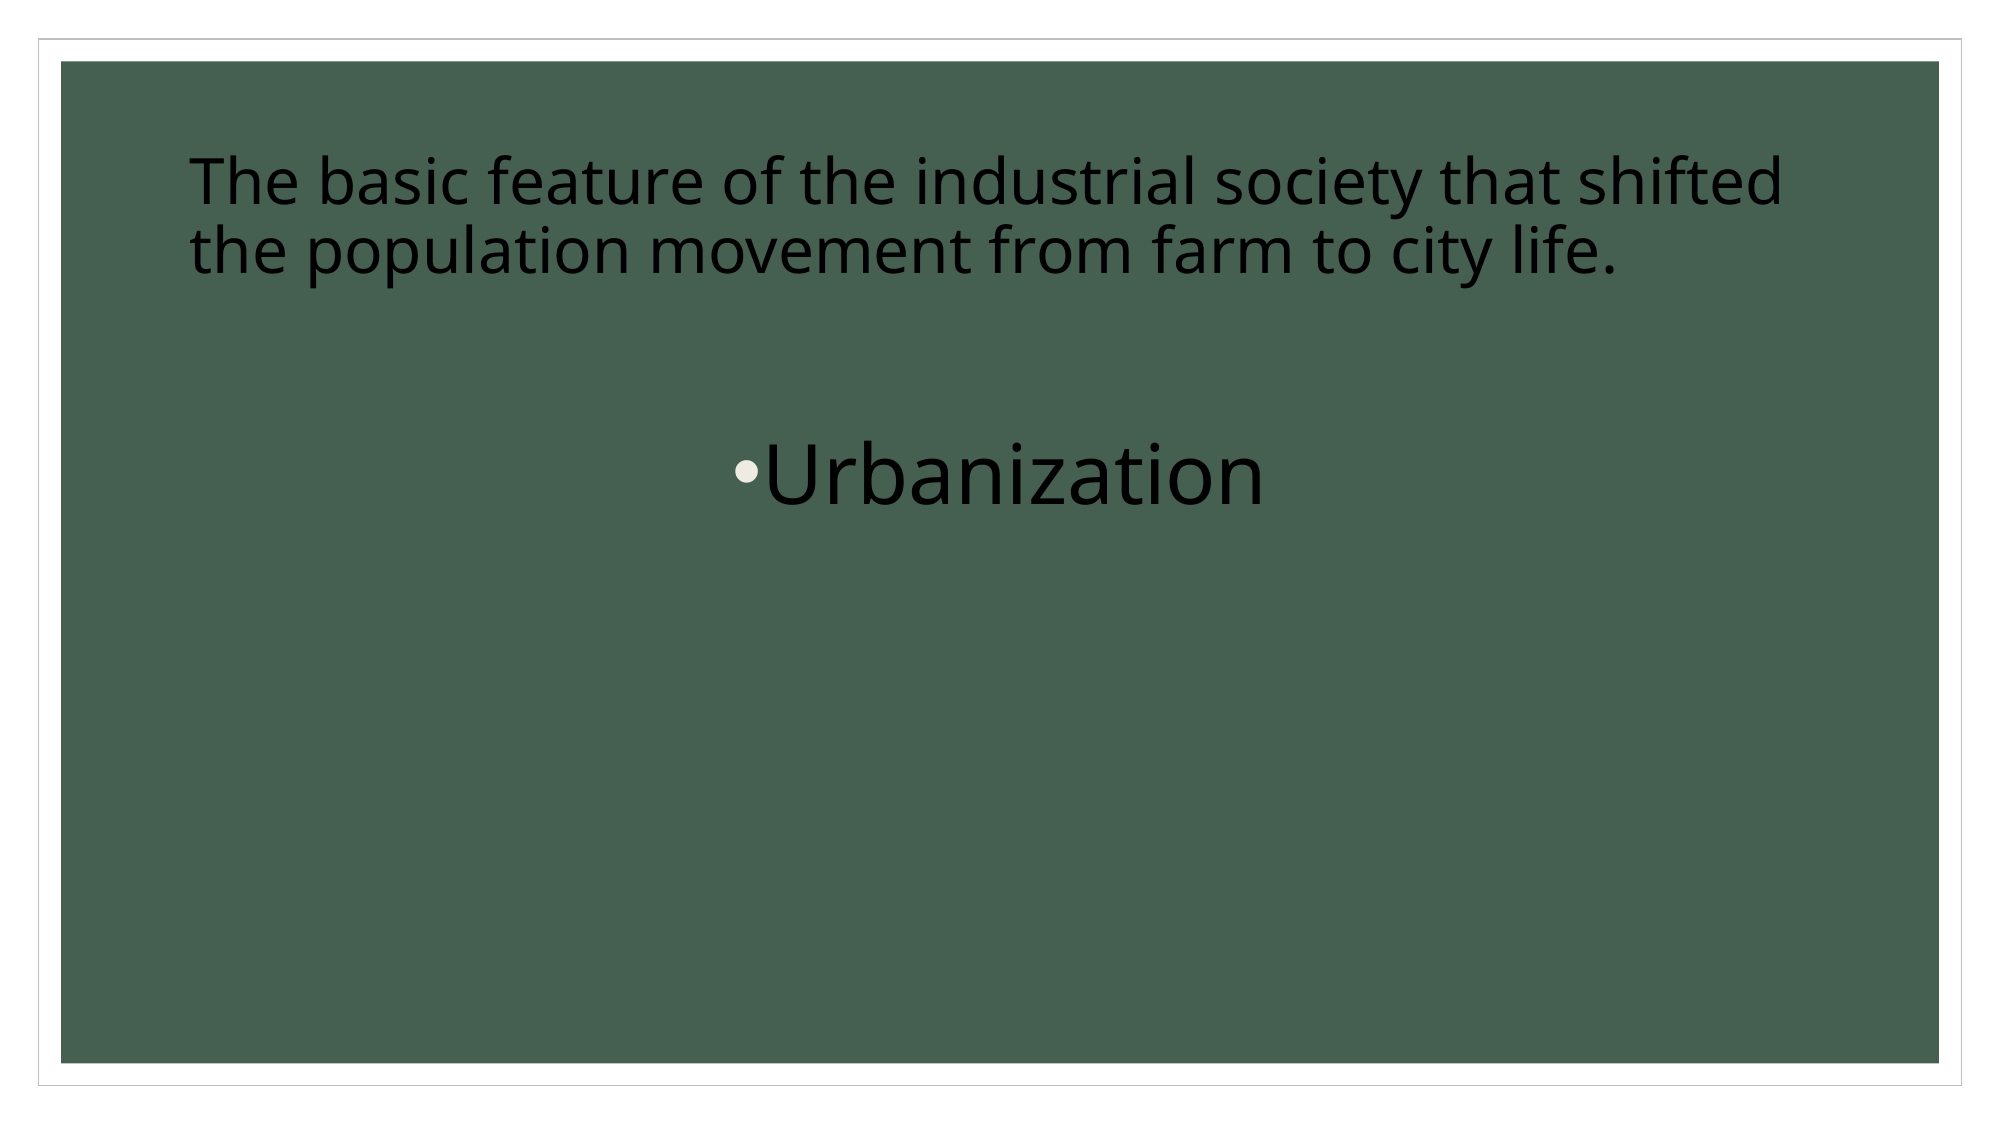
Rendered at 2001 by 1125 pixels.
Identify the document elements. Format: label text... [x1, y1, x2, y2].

list Urbanization [174, 413, 1825, 990]
title The basic feature of the industrial society that shifted the population movement from farm to city life. [174, 105, 1825, 331]
